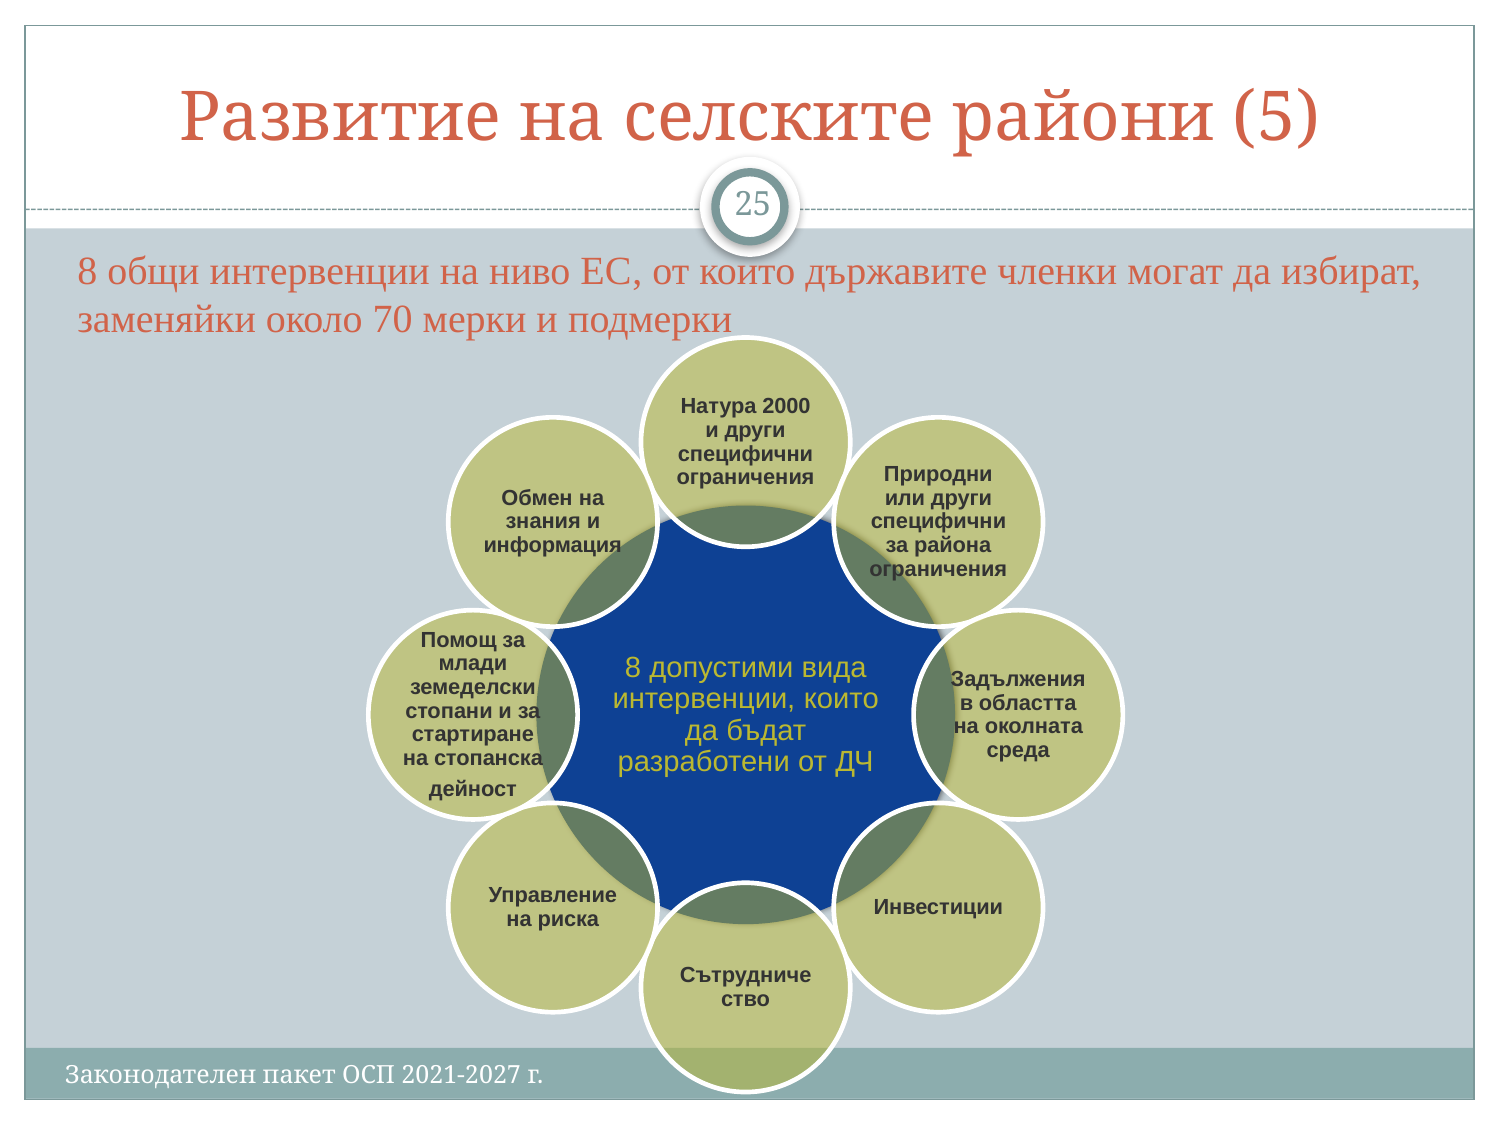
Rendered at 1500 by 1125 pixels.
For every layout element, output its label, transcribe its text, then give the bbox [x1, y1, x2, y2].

title Развитие на селските райони (5) [49, 37, 1450, 162]
footer Законодателен пакет ОСП 2021-2027 г. [50, 1051, 638, 1112]
list 8 общи интервенции на ниво ЕС, от които държавите членки могат да избират, заменяйки около 70 мерки и подмерки [62, 237, 1438, 350]
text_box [99, 337, 1392, 1093]
slide_number 25 [715, 168, 791, 241]
